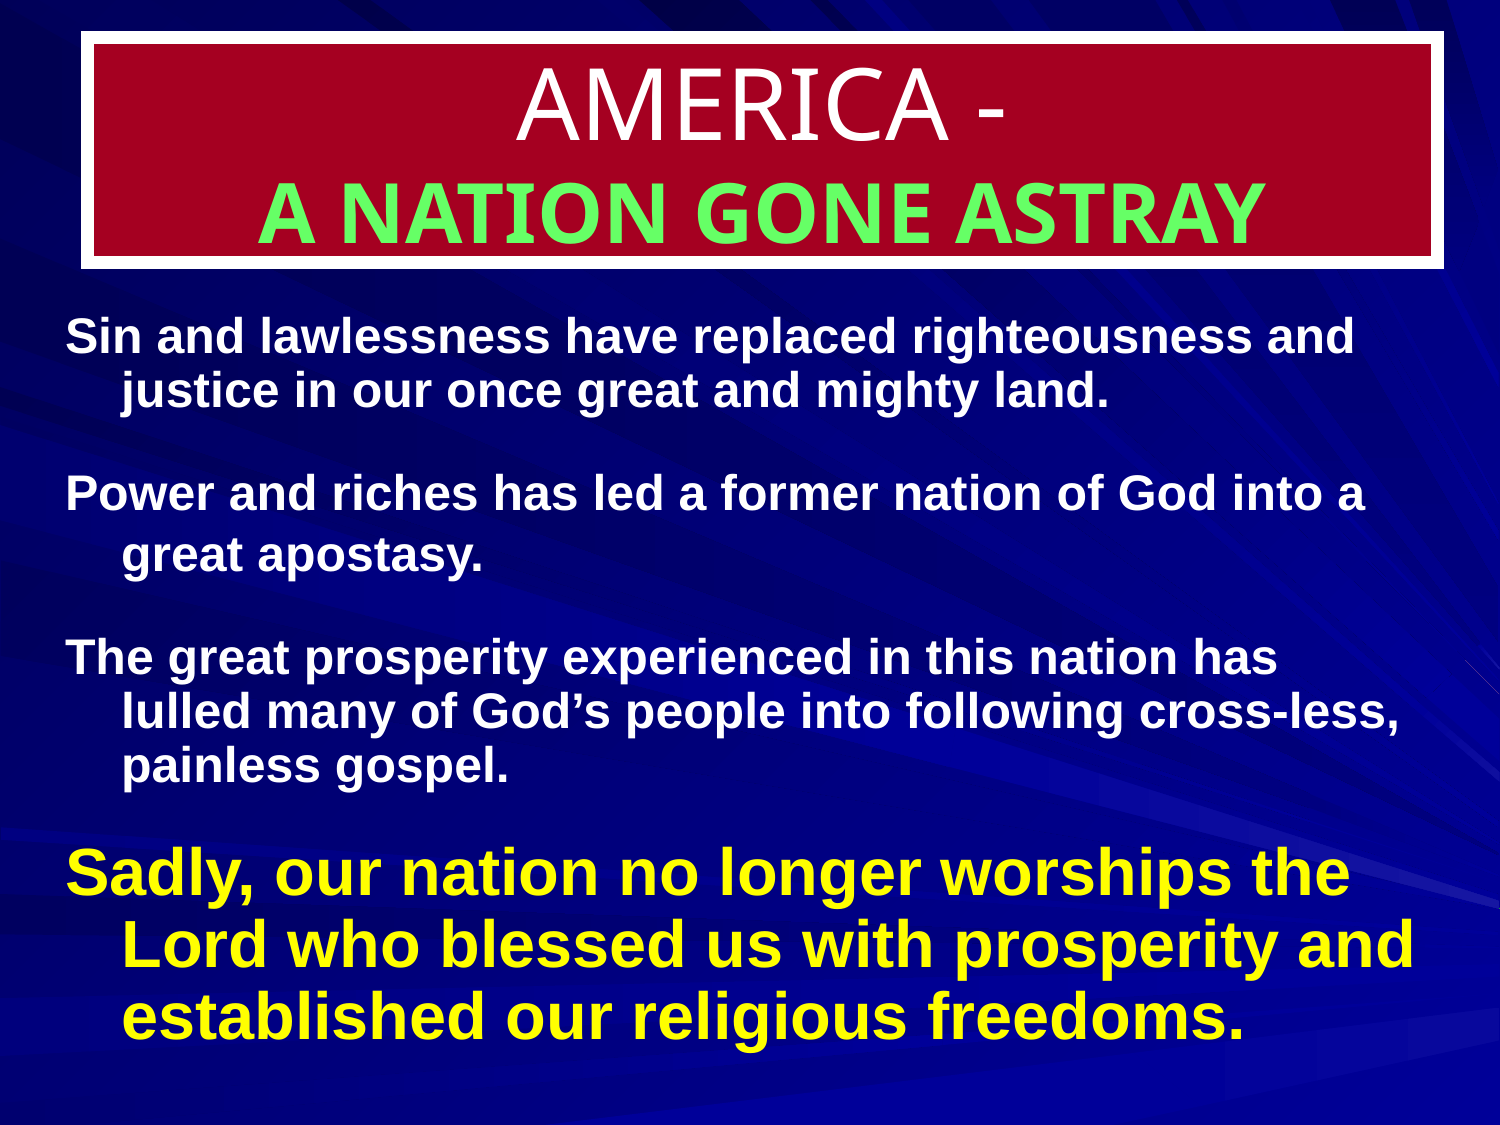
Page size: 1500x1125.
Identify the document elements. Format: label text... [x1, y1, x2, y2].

title AMERICA - A NATION GONE ASTRAY [87, 37, 1438, 262]
list Sin and lawlessness have replaced righteousness and justice in our once great and mighty land. Power and riches has led a former nation of God into a great apostasy. The great prosperity experienced in this nation has lulled many of God’s people into following cross-less, painless gospel. Sadly, our nation no longer worships the Lord who blessed us with prosperity and established our religious freedoms. [50, 262, 1438, 1100]
